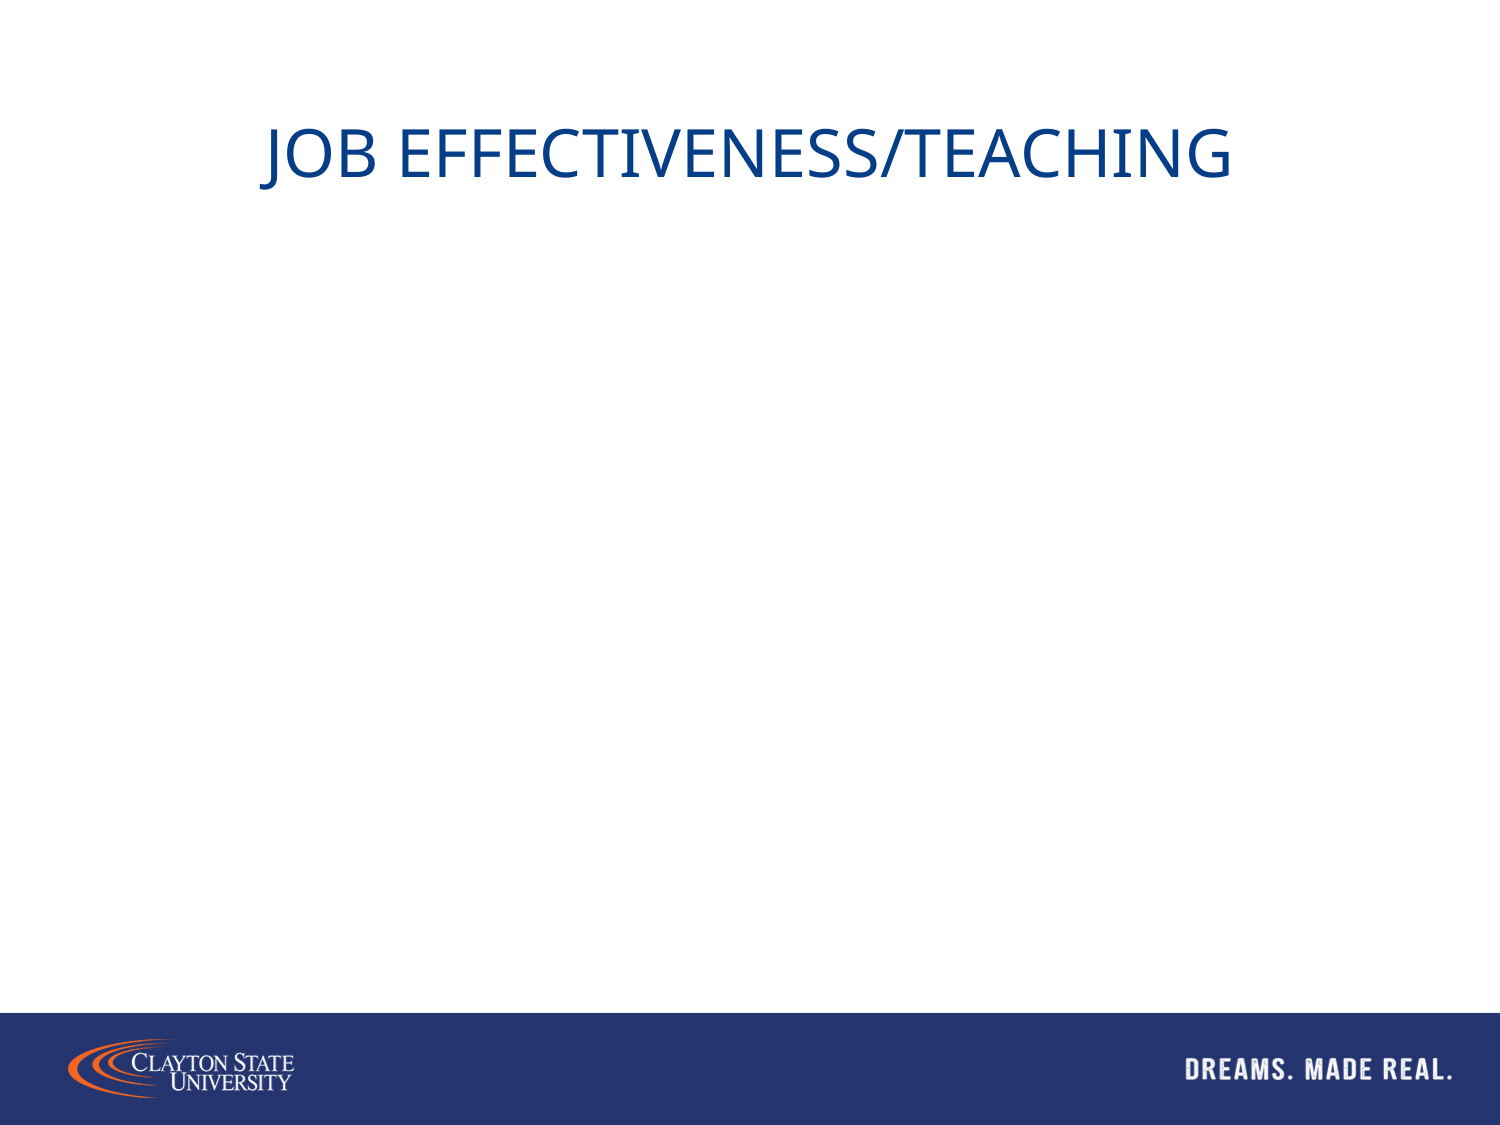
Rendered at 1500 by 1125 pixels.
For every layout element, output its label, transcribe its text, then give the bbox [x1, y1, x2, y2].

picture [0, 0, 1500, 1125]
title Job effectiveness/teaching [75, 38, 1425, 263]
